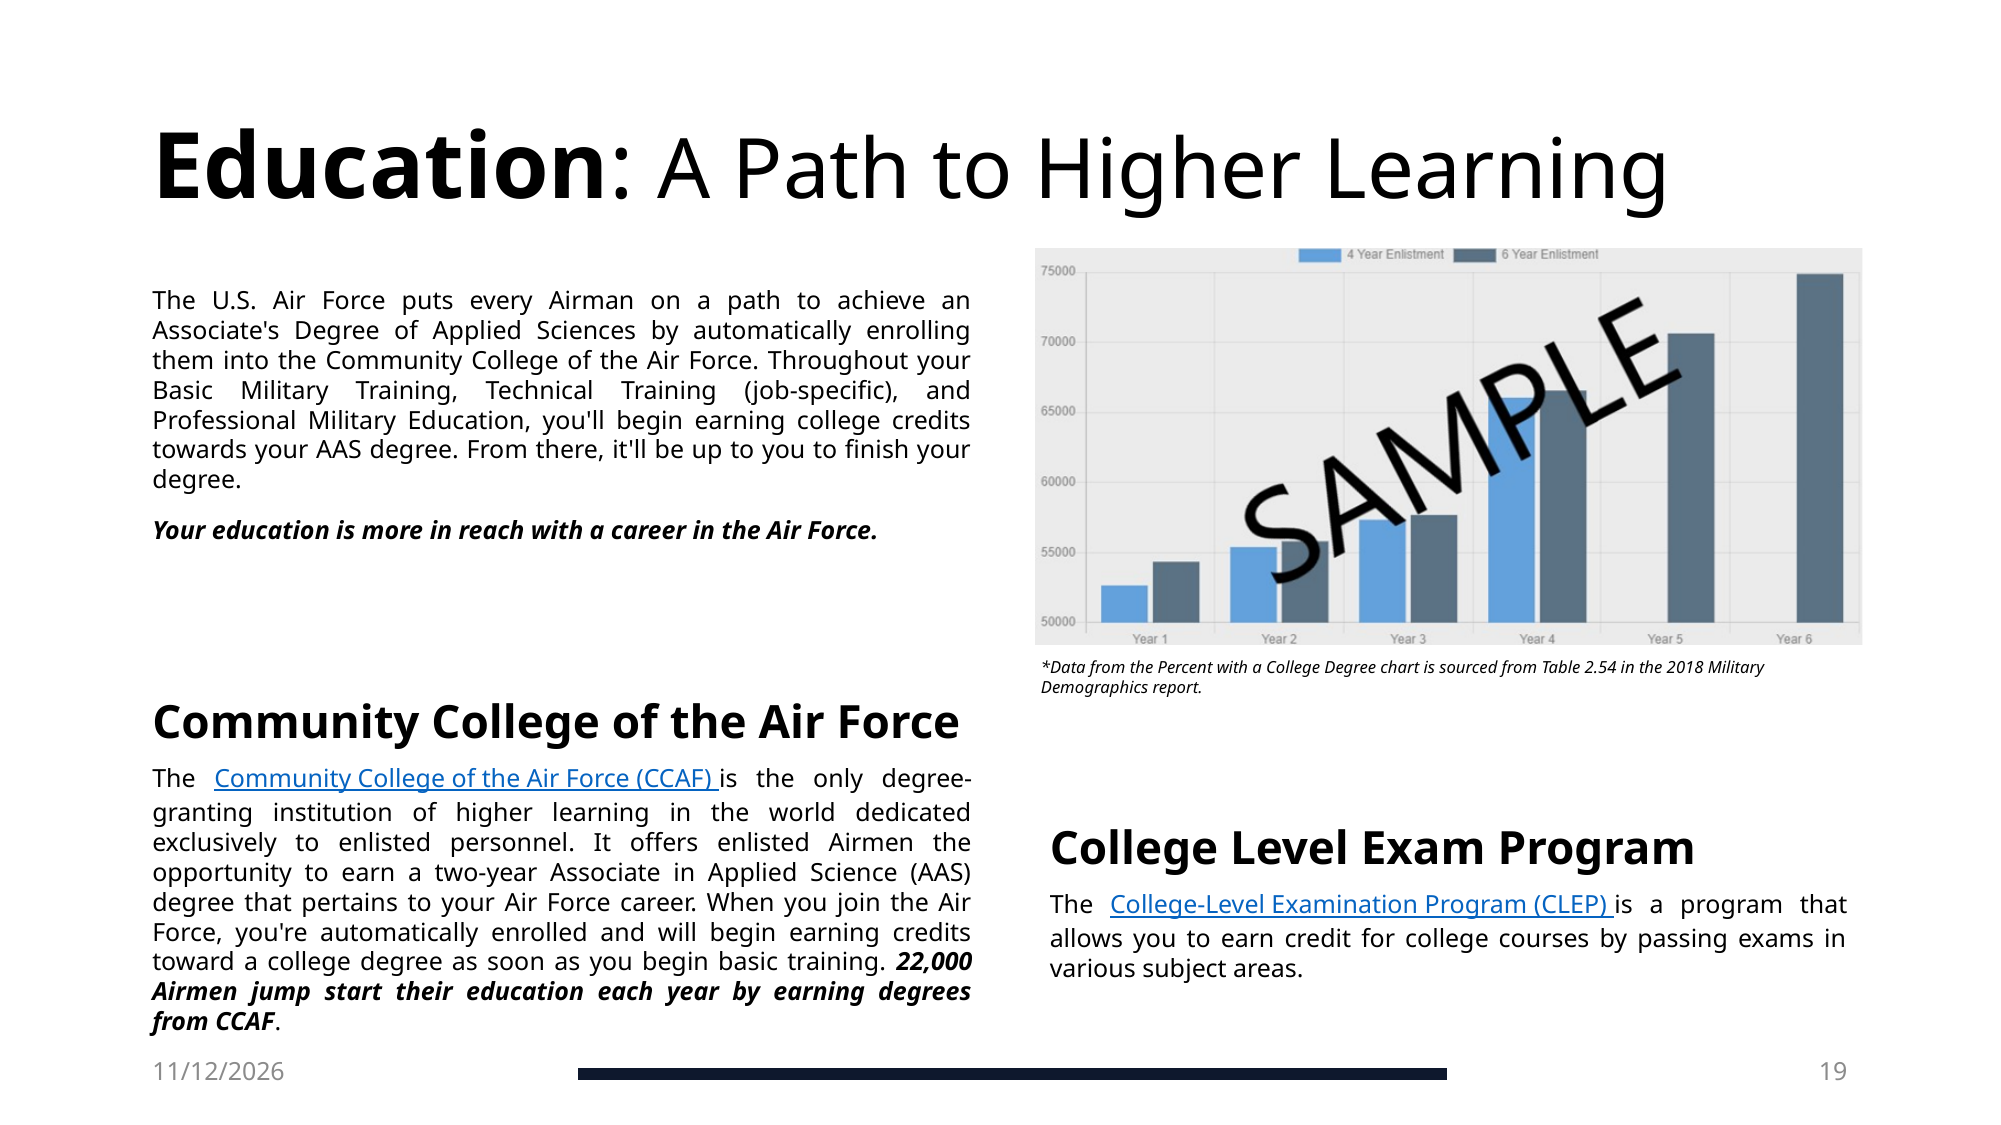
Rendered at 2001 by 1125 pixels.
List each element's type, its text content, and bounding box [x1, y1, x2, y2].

list The U.S. Air Force puts every Airman on a path to achieve an Associate's Degree of Applied Sciences by automatically enrolling them into the Community College of the Air Force. Throughout your Basic Military Training, Technical Training (job-specific), and Professional Military Education, you'll begin earning college credits towards your AAS degree. From there, it'll be up to you to finish your degree. Your education is more in reach with a career in the Air Force. [137, 276, 988, 565]
text_box The Community College of the Air Force (CCAF) is the only degree-granting institution of higher learning in the world dedicated exclusively to enlisted personnel. It offers enlisted Airmen the opportunity to earn a two-year Associate in Applied Science (AAS) degree that pertains to your Air Force career. When you join the Air Force, you're automatically enrolled and will begin earning credits toward a college degree as soon as you begin basic training. 22,000 Airmen jump start their education each year by earning degrees from CCAF. [137, 755, 988, 1044]
text_box College Level Exam Program [1035, 811, 2000, 882]
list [1034, 248, 1863, 645]
slide_number 19 [1412, 1042, 1863, 1103]
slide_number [137, 1044, 588, 1103]
text_box The College-Level Examination Program (CLEP) is a program that allows you to earn credit for college courses by passing exams in various subject areas. [1034, 881, 1863, 991]
title Education: A Path to Higher Learning [137, 59, 1863, 278]
text_box Community College of the Air Force [137, 685, 988, 755]
text_box *Data from the Percent with a College Degree chart is sourced from Table 2.54 in the 2018 Military Demographics report. [1026, 649, 1884, 704]
